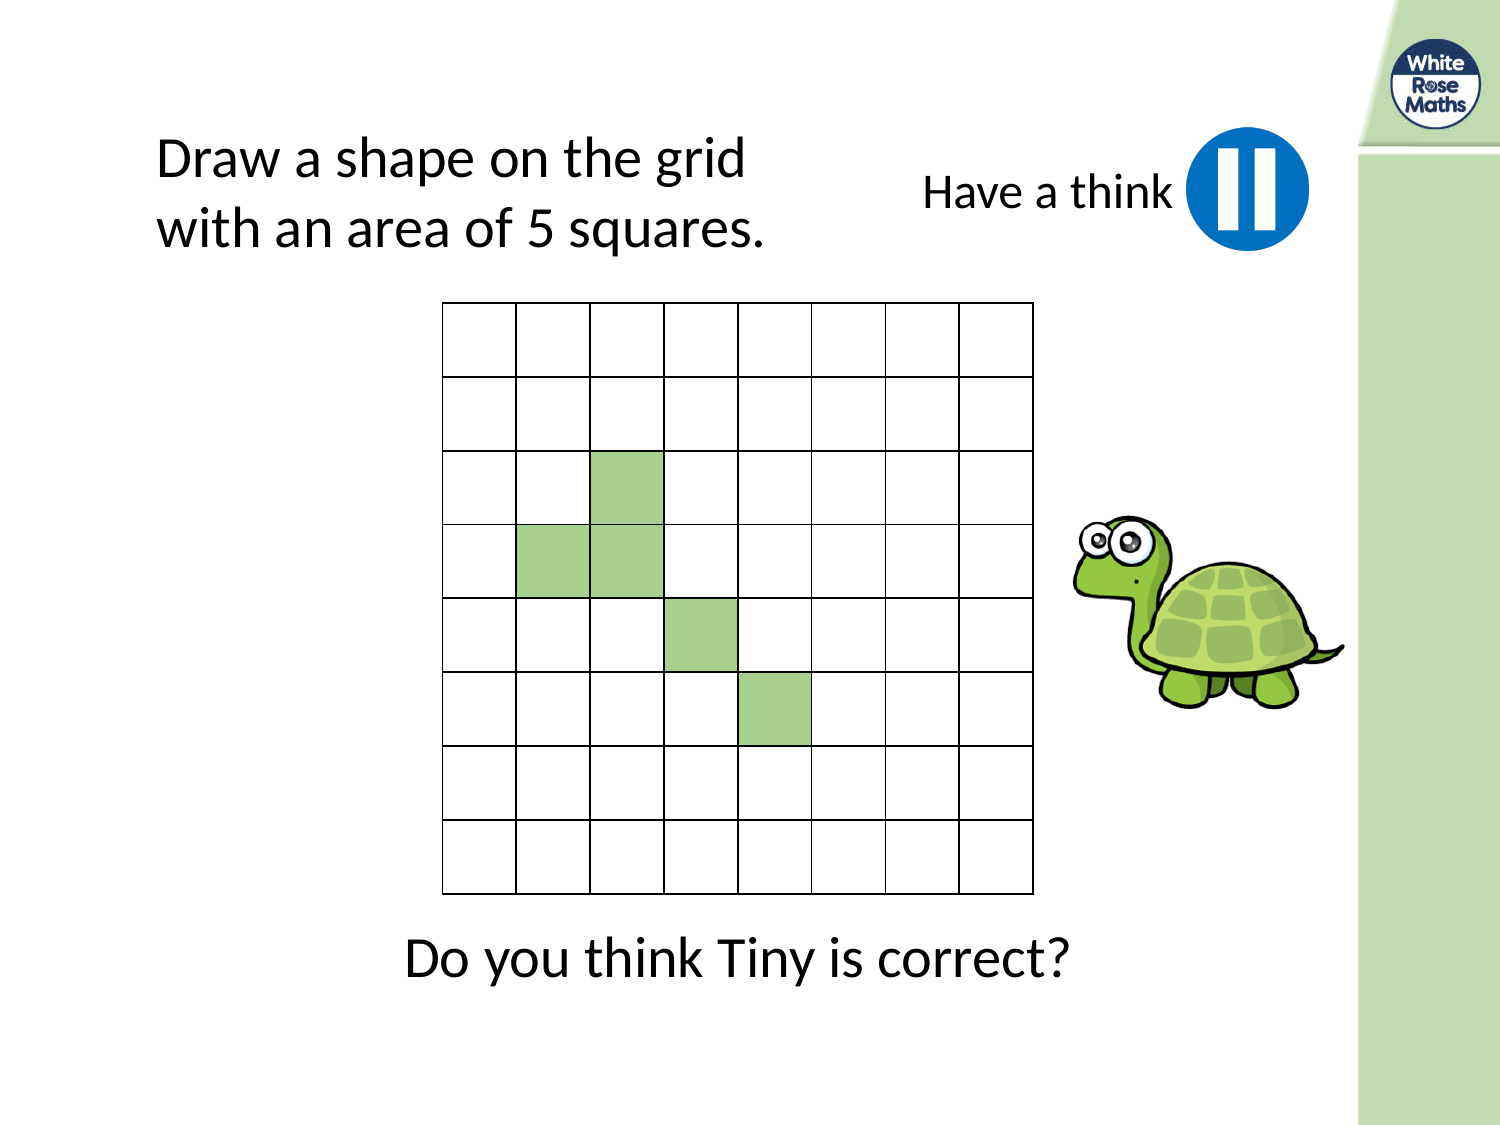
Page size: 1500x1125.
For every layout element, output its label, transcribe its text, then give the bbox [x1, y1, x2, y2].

table_cell [886, 378, 958, 450]
table_cell [665, 525, 737, 597]
table_cell [665, 747, 737, 819]
table_cell [886, 747, 958, 819]
table_cell [886, 452, 958, 524]
table_cell [517, 821, 589, 893]
table_cell [960, 821, 1032, 893]
text_box Do you think Tiny is correct? [389, 911, 1472, 997]
table_cell [443, 452, 515, 524]
table_cell [960, 599, 1032, 671]
table_cell [812, 747, 885, 819]
table_header [886, 304, 958, 376]
table_cell [443, 821, 515, 893]
table_cell [812, 673, 885, 745]
table_cell [886, 599, 958, 671]
table_cell [960, 378, 1032, 450]
table_header [812, 304, 885, 376]
table_cell [739, 452, 811, 524]
table_cell [591, 821, 663, 893]
table_cell [812, 821, 885, 893]
text_box Draw a shape on the grid with an area of 5 squares. [142, 112, 1225, 267]
table_cell [812, 452, 885, 524]
table_cell [443, 599, 515, 671]
table_cell [591, 525, 663, 597]
picture [0, 0, 1500, 1125]
table_cell [960, 747, 1032, 819]
table_cell [960, 673, 1032, 745]
table_cell [591, 673, 663, 745]
table_cell [665, 378, 737, 450]
table_cell [443, 673, 515, 745]
table_cell [517, 525, 589, 597]
table_cell [886, 525, 958, 597]
table_header [591, 304, 663, 376]
table_cell [665, 821, 737, 893]
table_header [665, 304, 737, 376]
table_cell [517, 747, 589, 819]
table_cell [739, 821, 811, 893]
table_cell [591, 747, 663, 819]
table_cell [739, 525, 811, 597]
table_header [443, 304, 515, 376]
table_header [739, 304, 811, 376]
table_cell [591, 452, 663, 524]
table_cell [517, 378, 589, 450]
table_cell [517, 452, 589, 524]
table_cell [665, 452, 737, 524]
table_cell [812, 599, 885, 671]
table_cell [443, 525, 515, 597]
table_cell [739, 378, 811, 450]
table_cell [812, 525, 885, 597]
table_cell [739, 673, 811, 745]
table_cell [739, 747, 811, 819]
table_cell [665, 673, 737, 745]
table_header [960, 304, 1032, 376]
table_cell [443, 747, 515, 819]
table_cell [886, 673, 958, 745]
table_cell [739, 599, 811, 671]
table_cell [517, 599, 589, 671]
table_cell [591, 599, 663, 671]
table_cell [591, 378, 663, 450]
table_cell [886, 821, 958, 893]
table_cell [517, 673, 589, 745]
text_box Have a think [907, 151, 1186, 226]
table_cell [443, 378, 515, 450]
table_header [517, 304, 589, 376]
table_cell [960, 525, 1032, 597]
table_cell [665, 599, 737, 671]
table_cell [812, 378, 885, 450]
table_cell [960, 452, 1032, 524]
